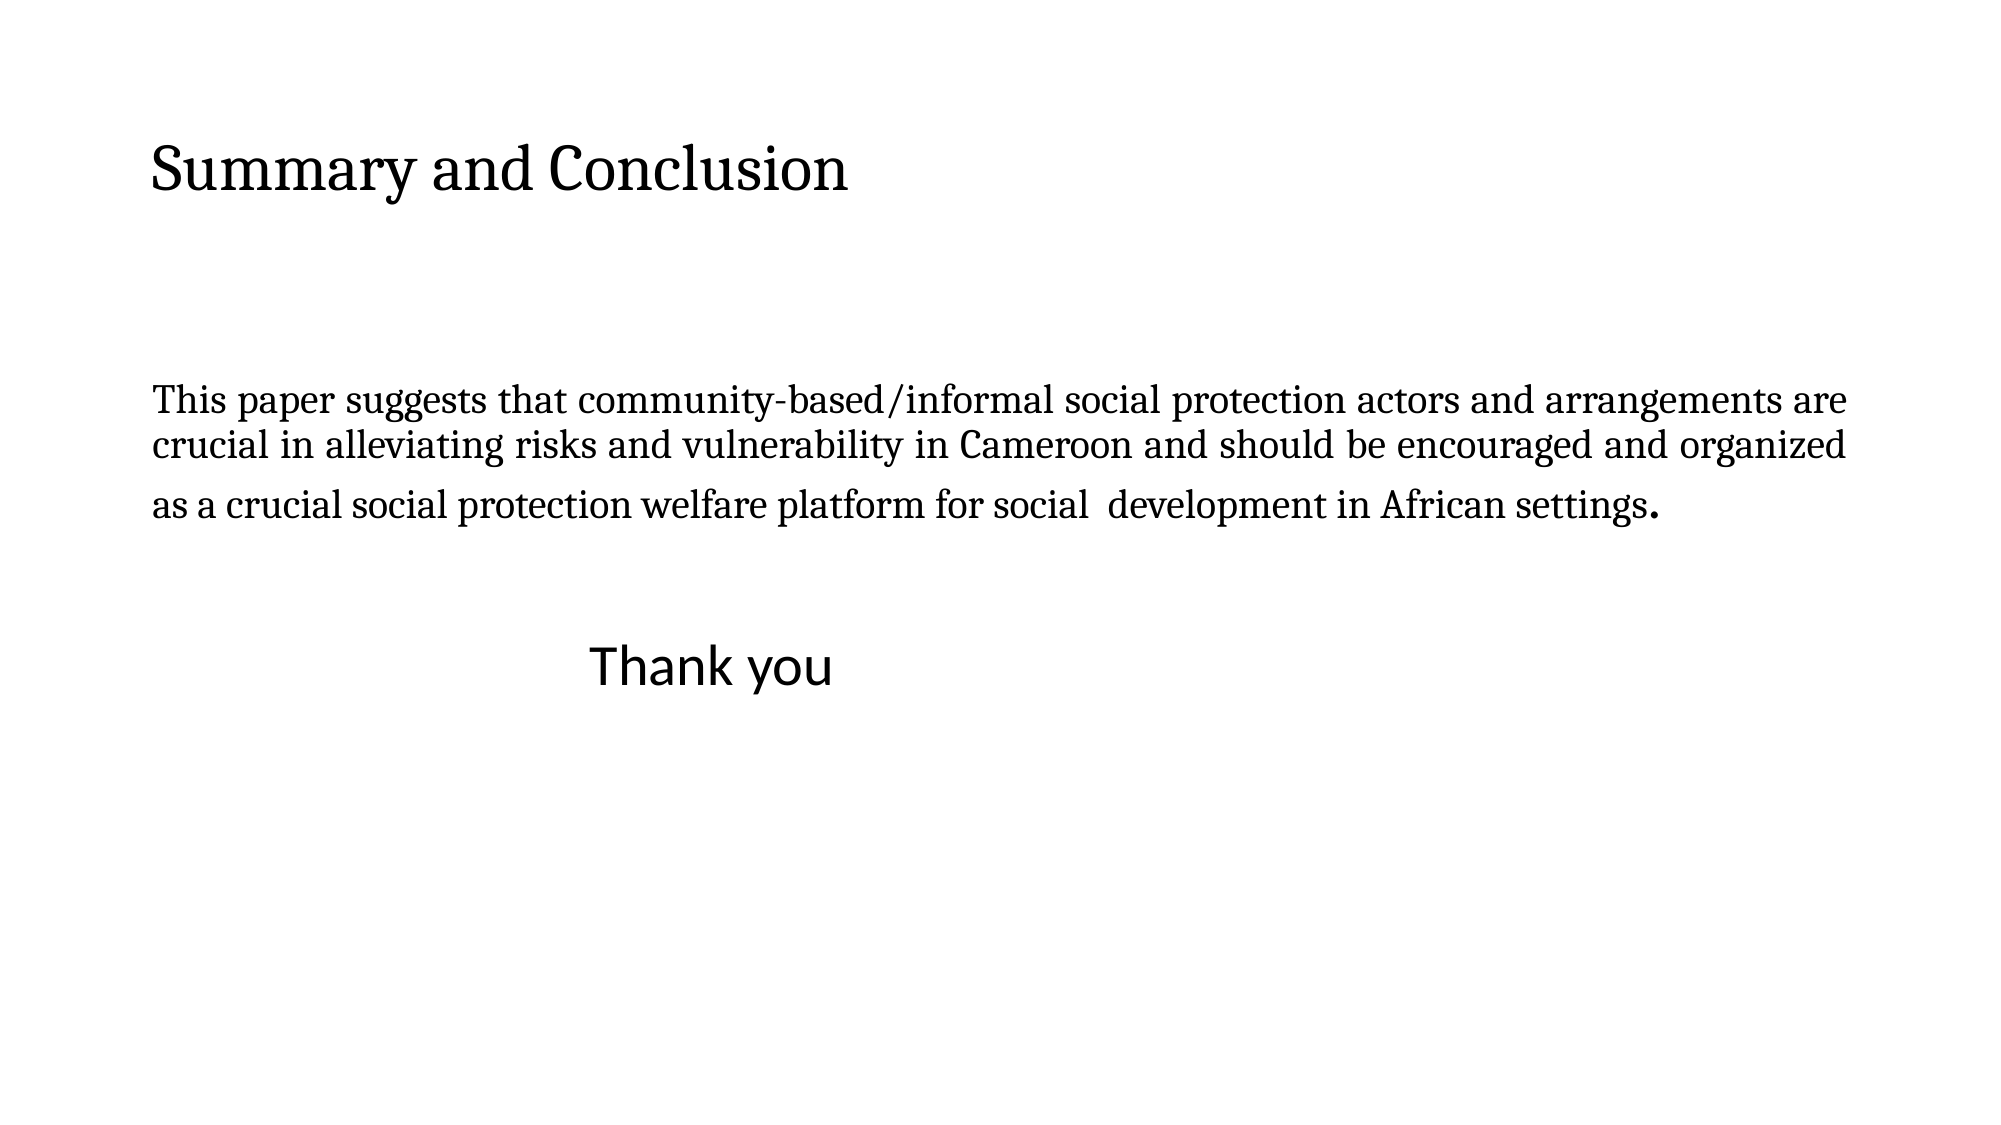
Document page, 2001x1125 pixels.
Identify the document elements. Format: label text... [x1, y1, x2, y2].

title Summary and Conclusion [137, 59, 1863, 278]
list This paper suggests that community-based/informal social protection actors and arrangements are crucial in alleviating risks and vulnerability in Cameroon and should be encouraged and organized as a crucial social protection welfare platform for social development in African settings. Thank you [137, 299, 1863, 1014]
